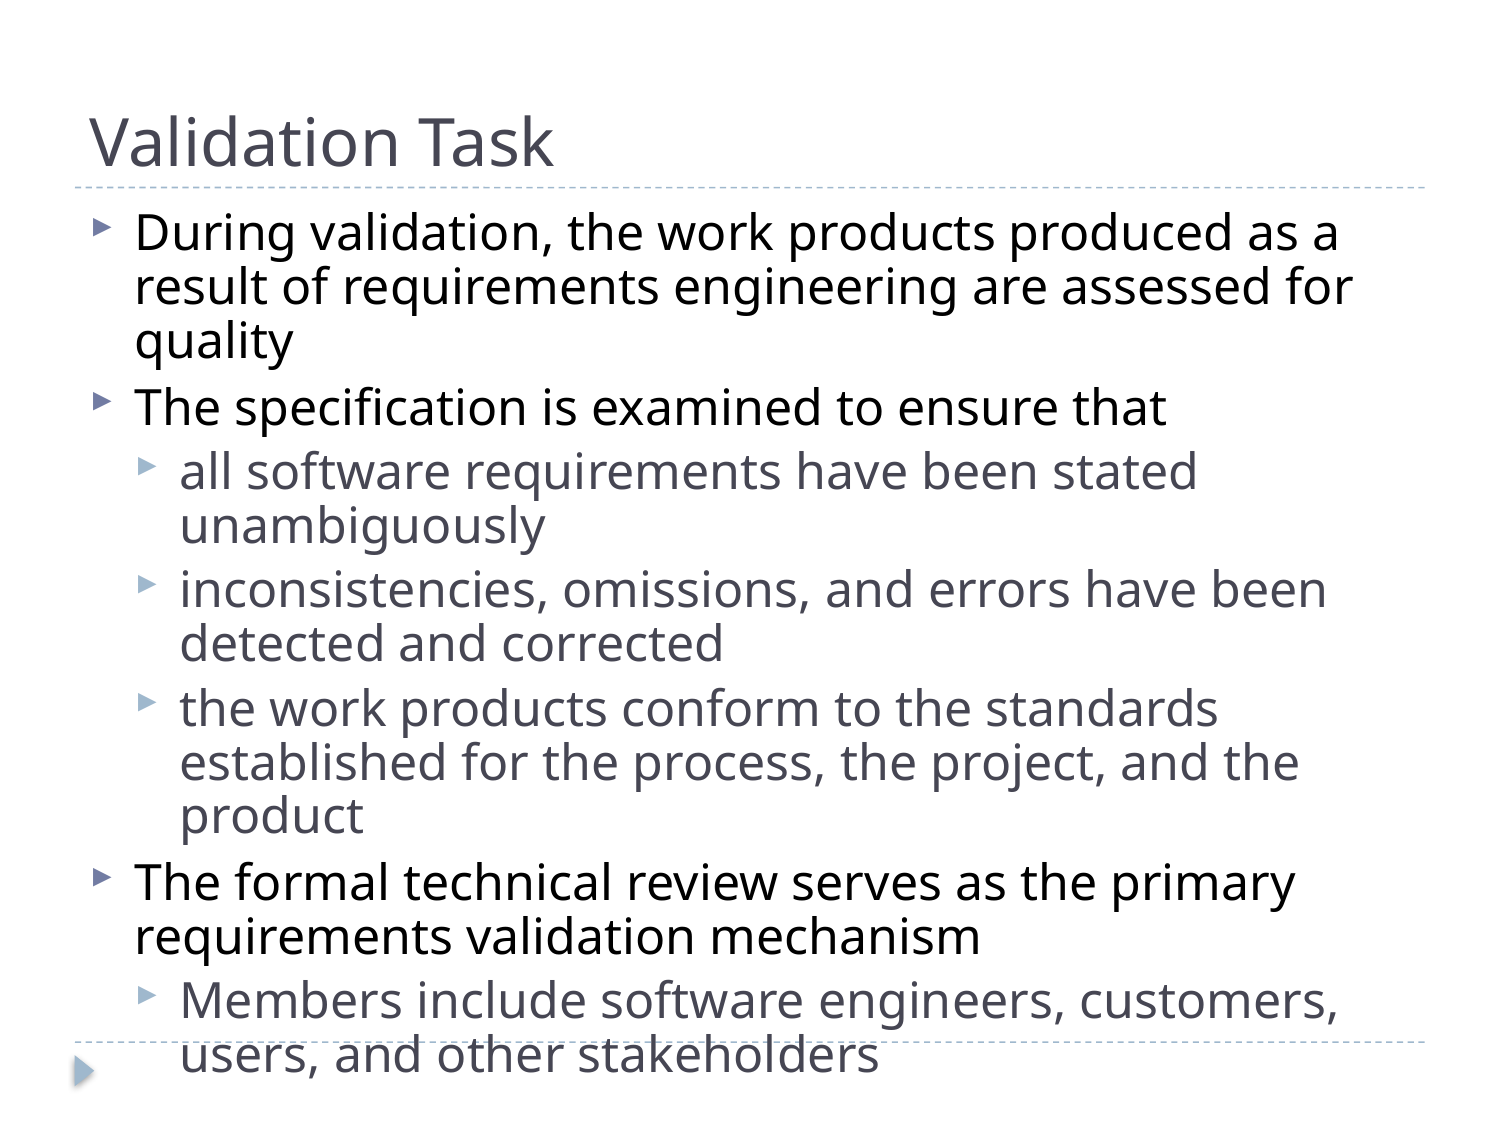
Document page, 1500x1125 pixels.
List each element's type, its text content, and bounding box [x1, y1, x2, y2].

list During validation, the work products produced as a result of requirements engineering are assessed for quality The specification is examined to ensure that all software requirements have been stated unambiguously inconsistencies, omissions, and errors have been detected and corrected the work products conform to the standards established for the process, the project, and the product The formal technical review serves as the primary requirements validation mechanism Members include software engineers, customers, users, and other stakeholders [75, 200, 1425, 1010]
title Validation Task [75, 24, 1425, 188]
